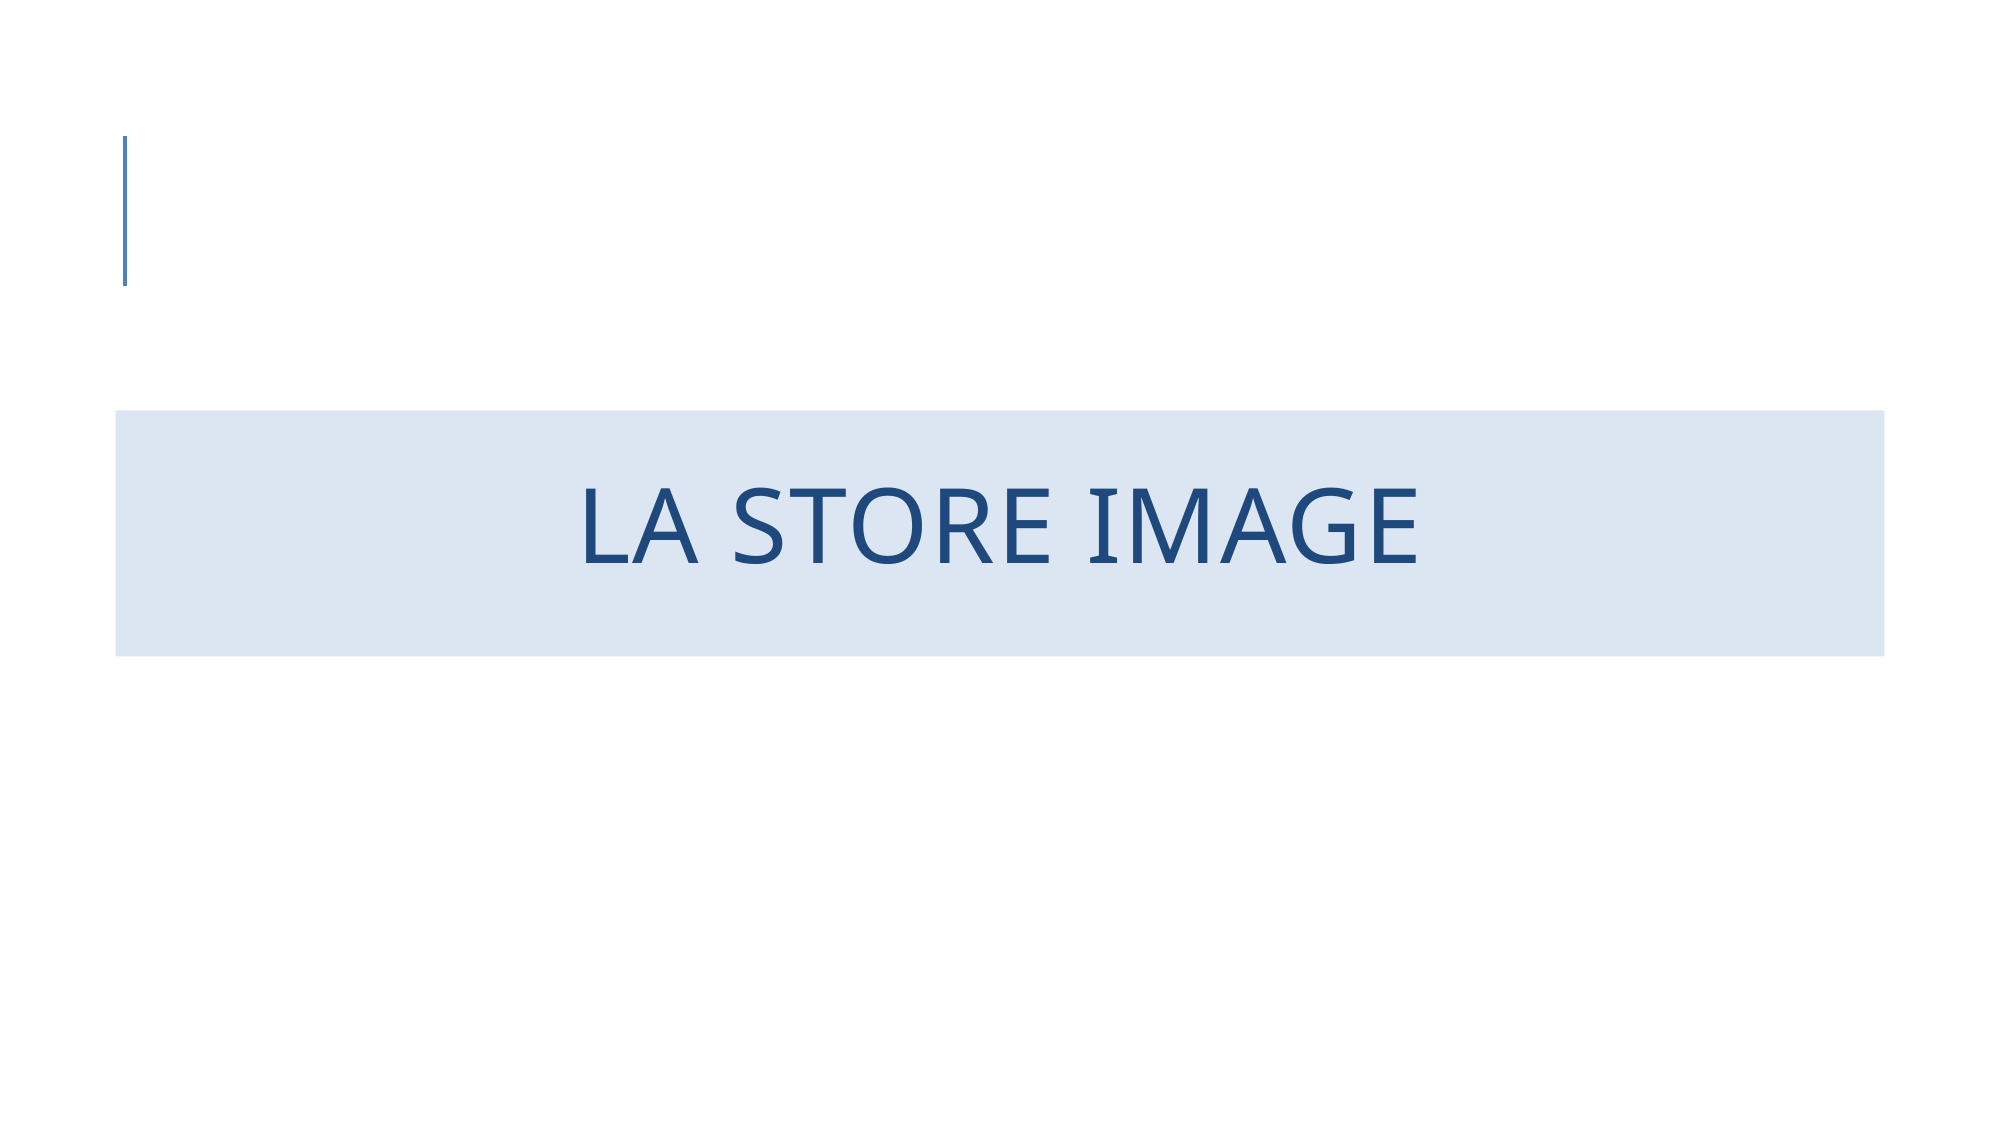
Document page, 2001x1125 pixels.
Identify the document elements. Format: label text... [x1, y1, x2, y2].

title LA STORE IMAGE [115, 410, 1885, 657]
